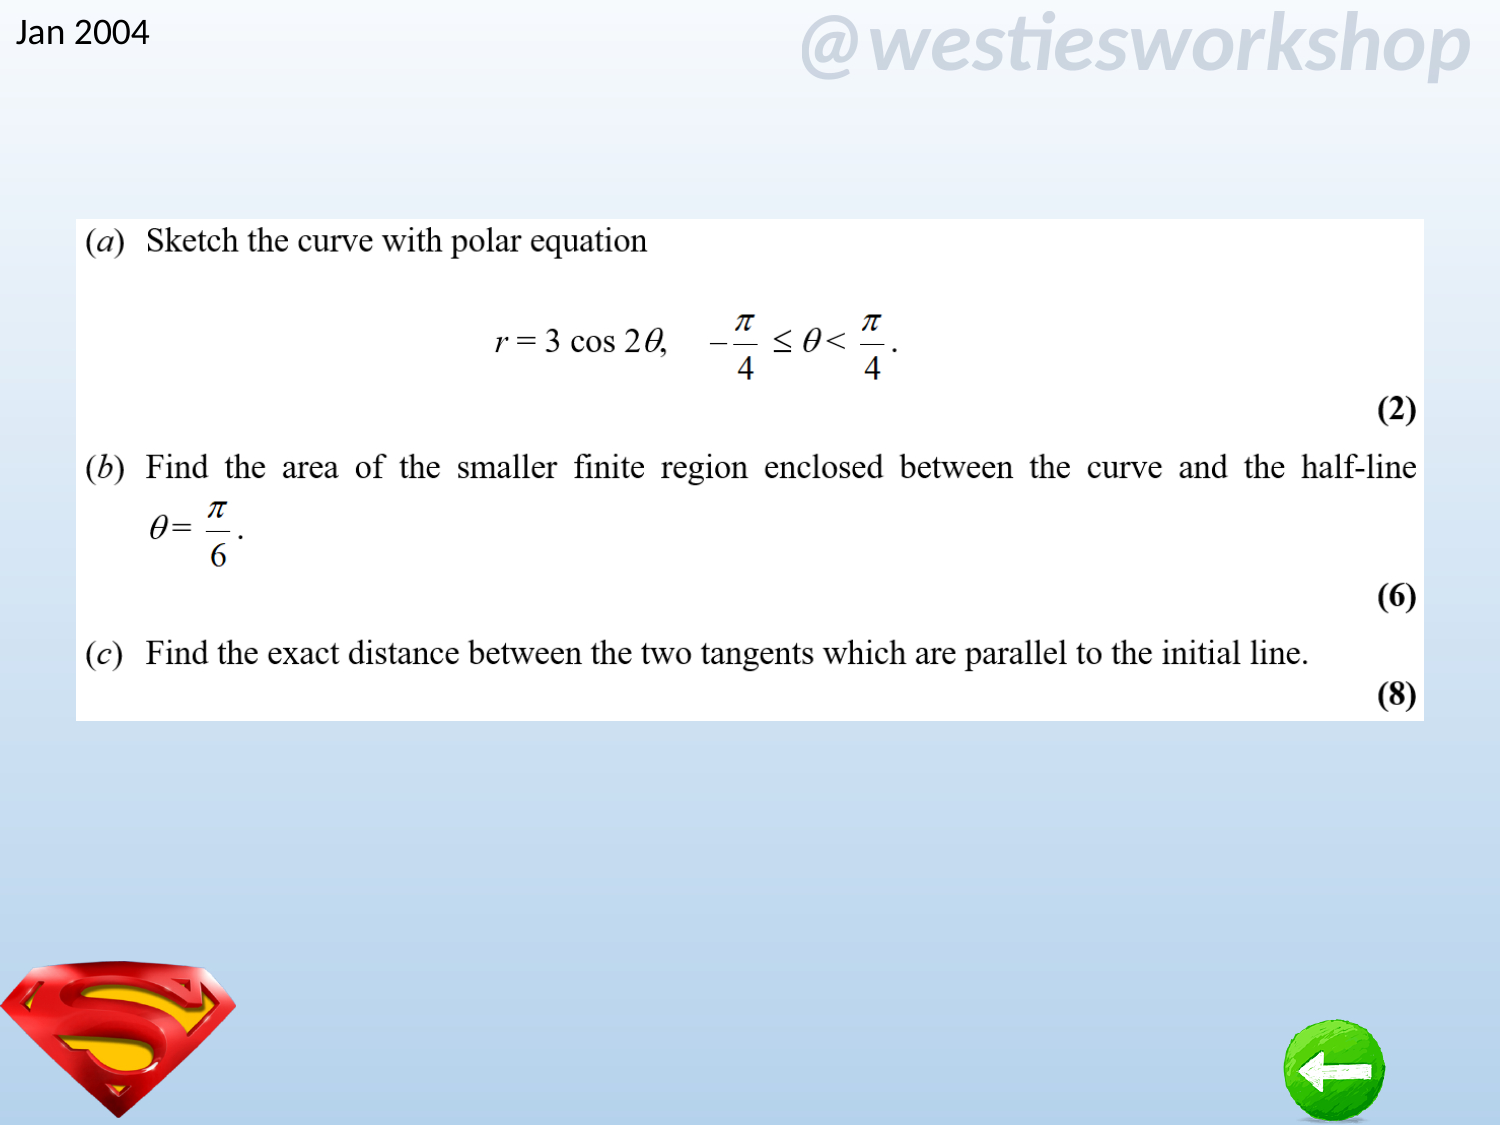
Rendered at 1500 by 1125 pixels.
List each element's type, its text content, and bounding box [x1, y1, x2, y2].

picture [0, 961, 236, 1118]
picture [76, 219, 1424, 721]
text_box Jan 2004 [1, 0, 165, 60]
picture [1281, 1019, 1387, 1125]
